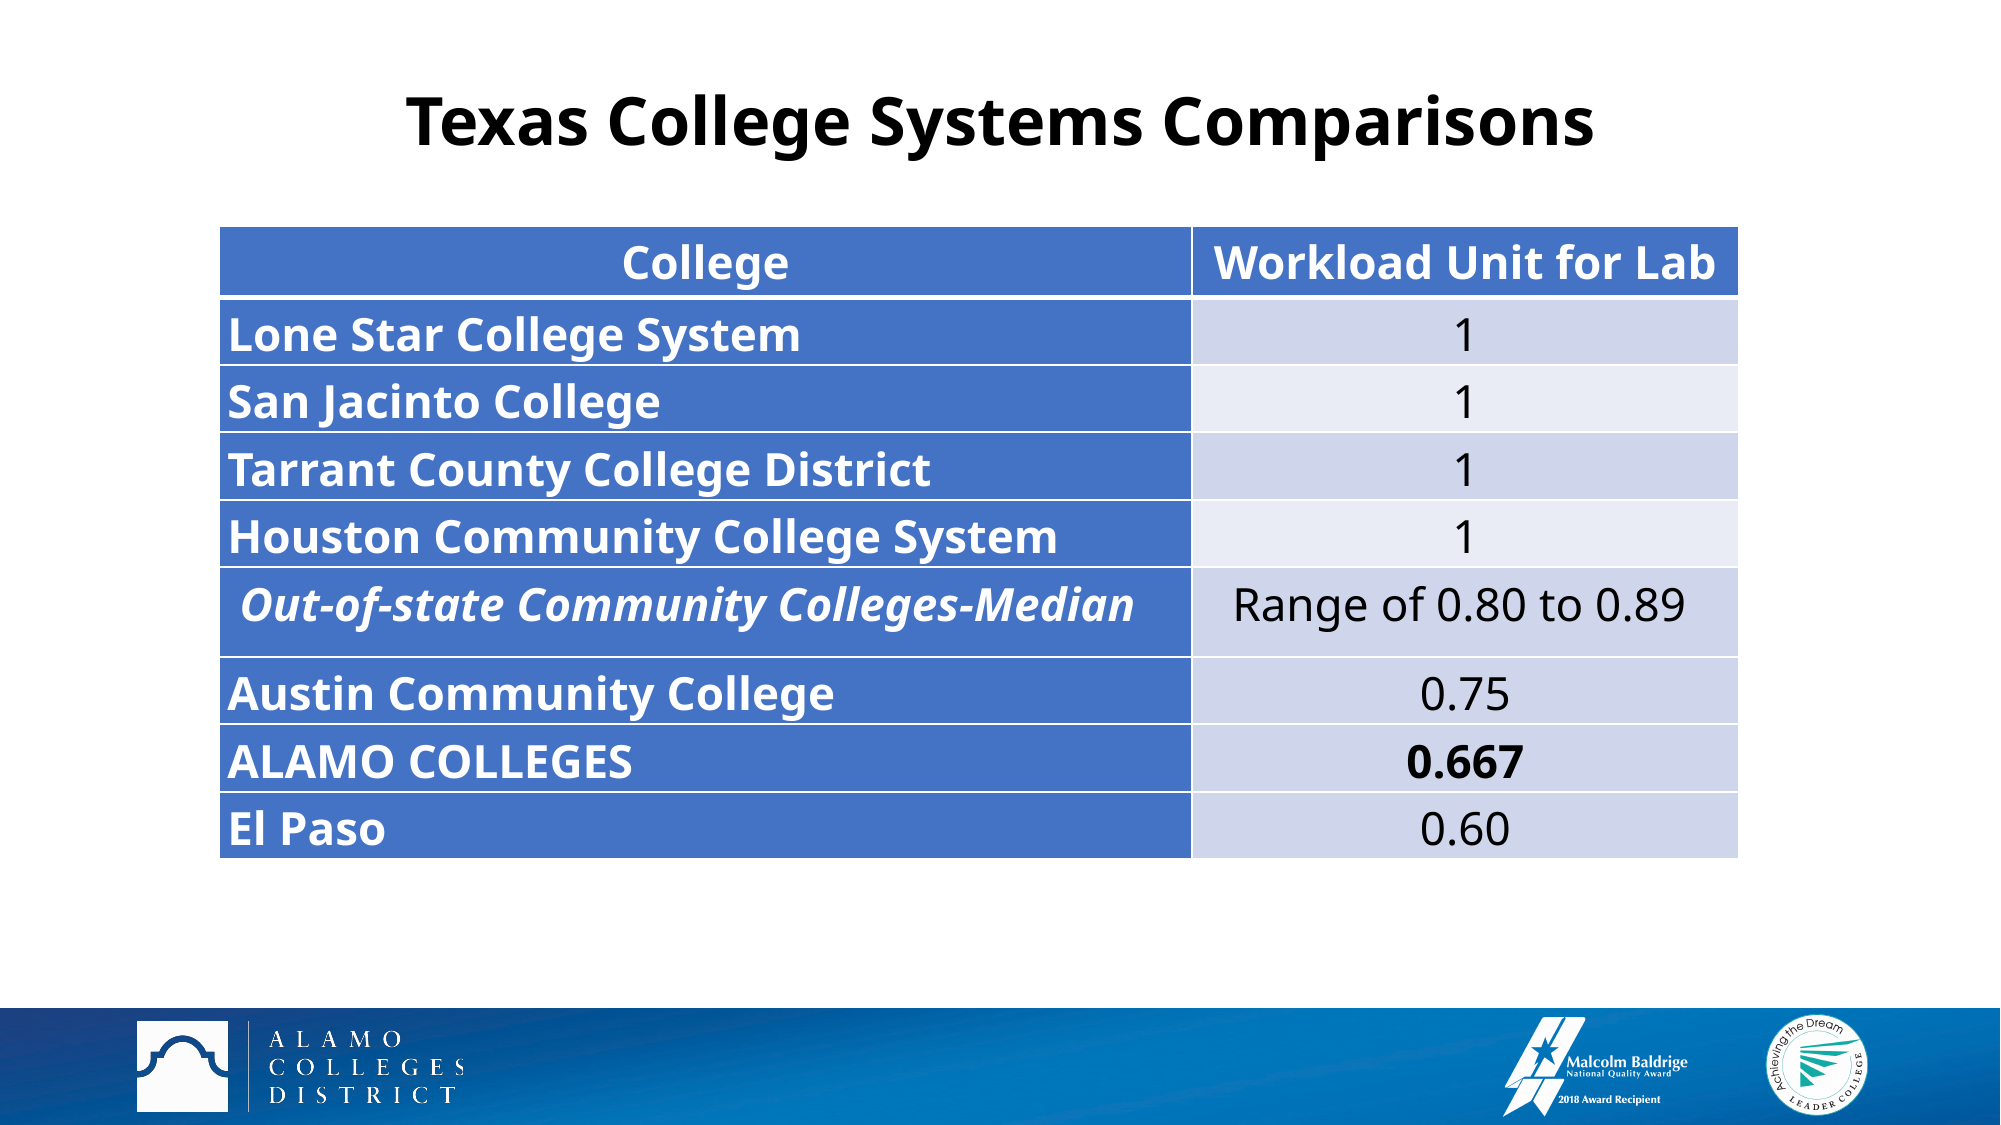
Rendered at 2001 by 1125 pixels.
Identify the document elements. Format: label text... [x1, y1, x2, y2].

table_cell Austin Community College [220, 658, 1191, 723]
table_header Workload Unit for Lab [1193, 227, 1738, 295]
table_cell 1 [1193, 300, 1738, 364]
table_cell 1 [1193, 366, 1738, 431]
table_cell Out-of-state Community Colleges-Median [220, 568, 1191, 656]
table_cell Range of 0.80 to 0.89 [1193, 568, 1738, 656]
table_cell 1 [1193, 433, 1738, 499]
table_cell El Paso [220, 793, 1191, 858]
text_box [0, 1007, 2000, 1125]
table_header College [220, 227, 1191, 295]
table_cell Tarrant County College District [220, 433, 1191, 499]
table_cell San Jacinto College [220, 366, 1191, 431]
text_box Texas College Systems Comparisons [307, 24, 1695, 213]
table_cell 0.667 [1193, 725, 1738, 791]
table_cell Houston Community College System [220, 501, 1191, 566]
table_cell 0.75 [1193, 658, 1738, 723]
table_cell 0.60 [1193, 793, 1738, 858]
text_box [137, 212, 1400, 888]
table_cell ALAMO COLLEGES [220, 725, 1191, 791]
table_cell Lone Star College System [220, 300, 1191, 364]
table_cell 1 [1193, 501, 1738, 566]
